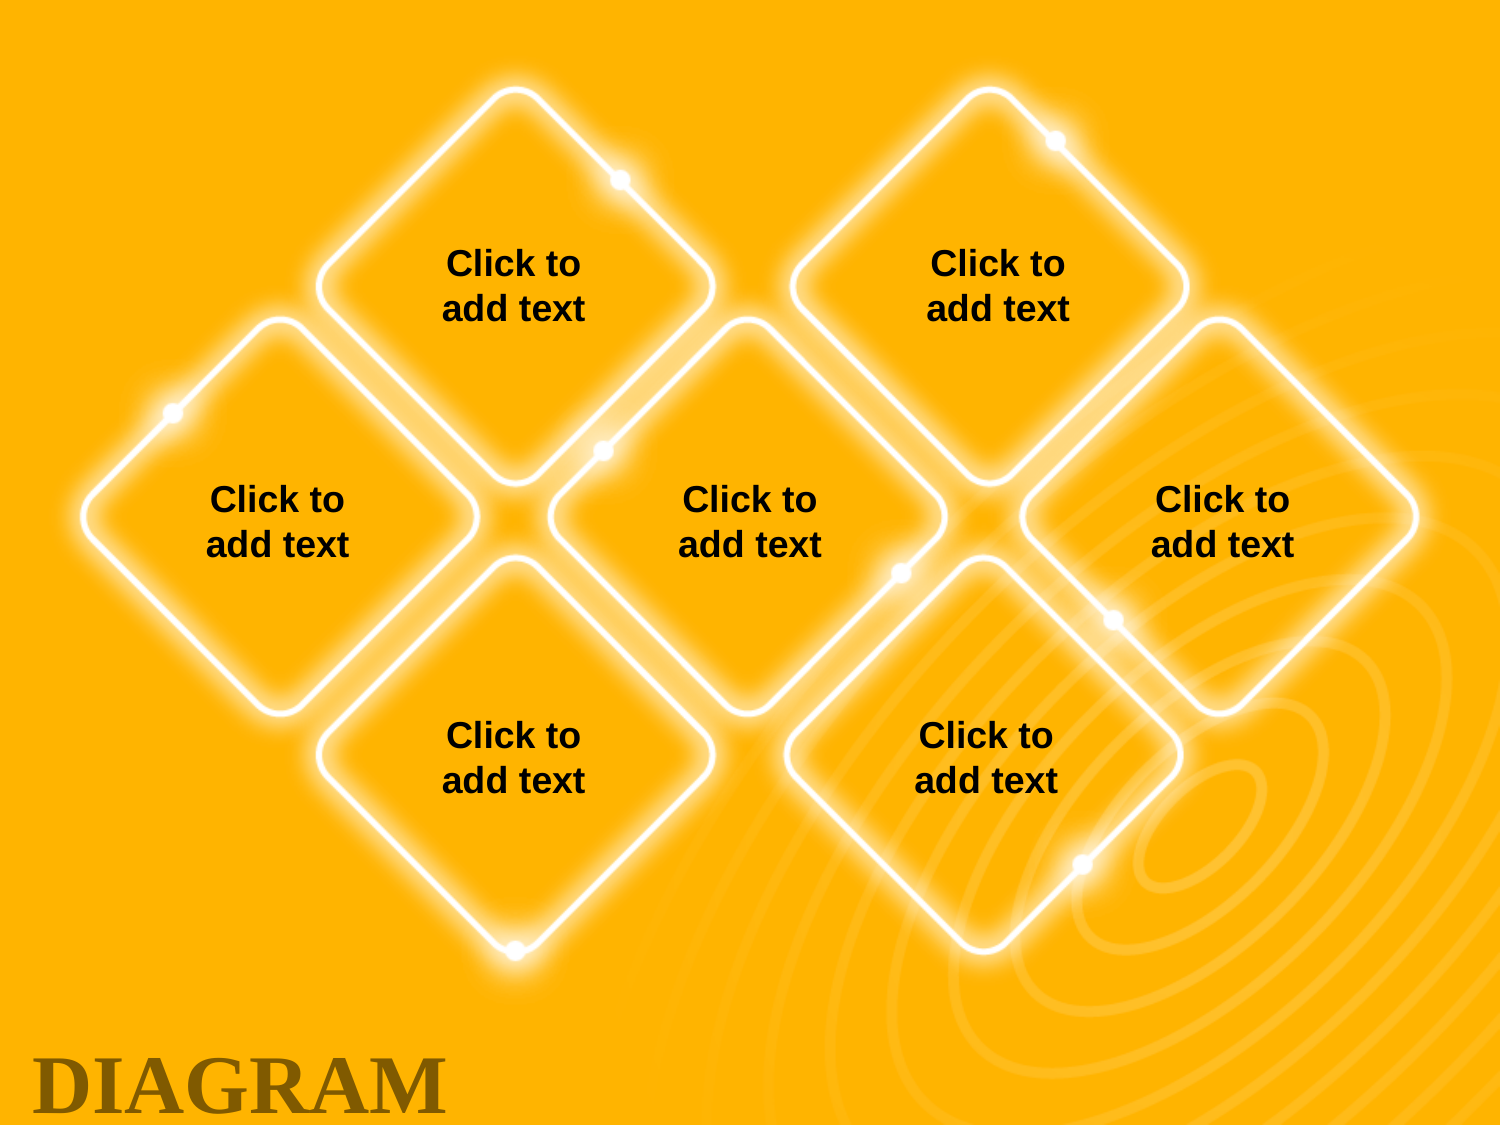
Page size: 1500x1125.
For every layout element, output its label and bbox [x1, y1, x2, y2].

picture [0, 0, 1500, 1125]
text_box [40, 48, 1460, 1013]
